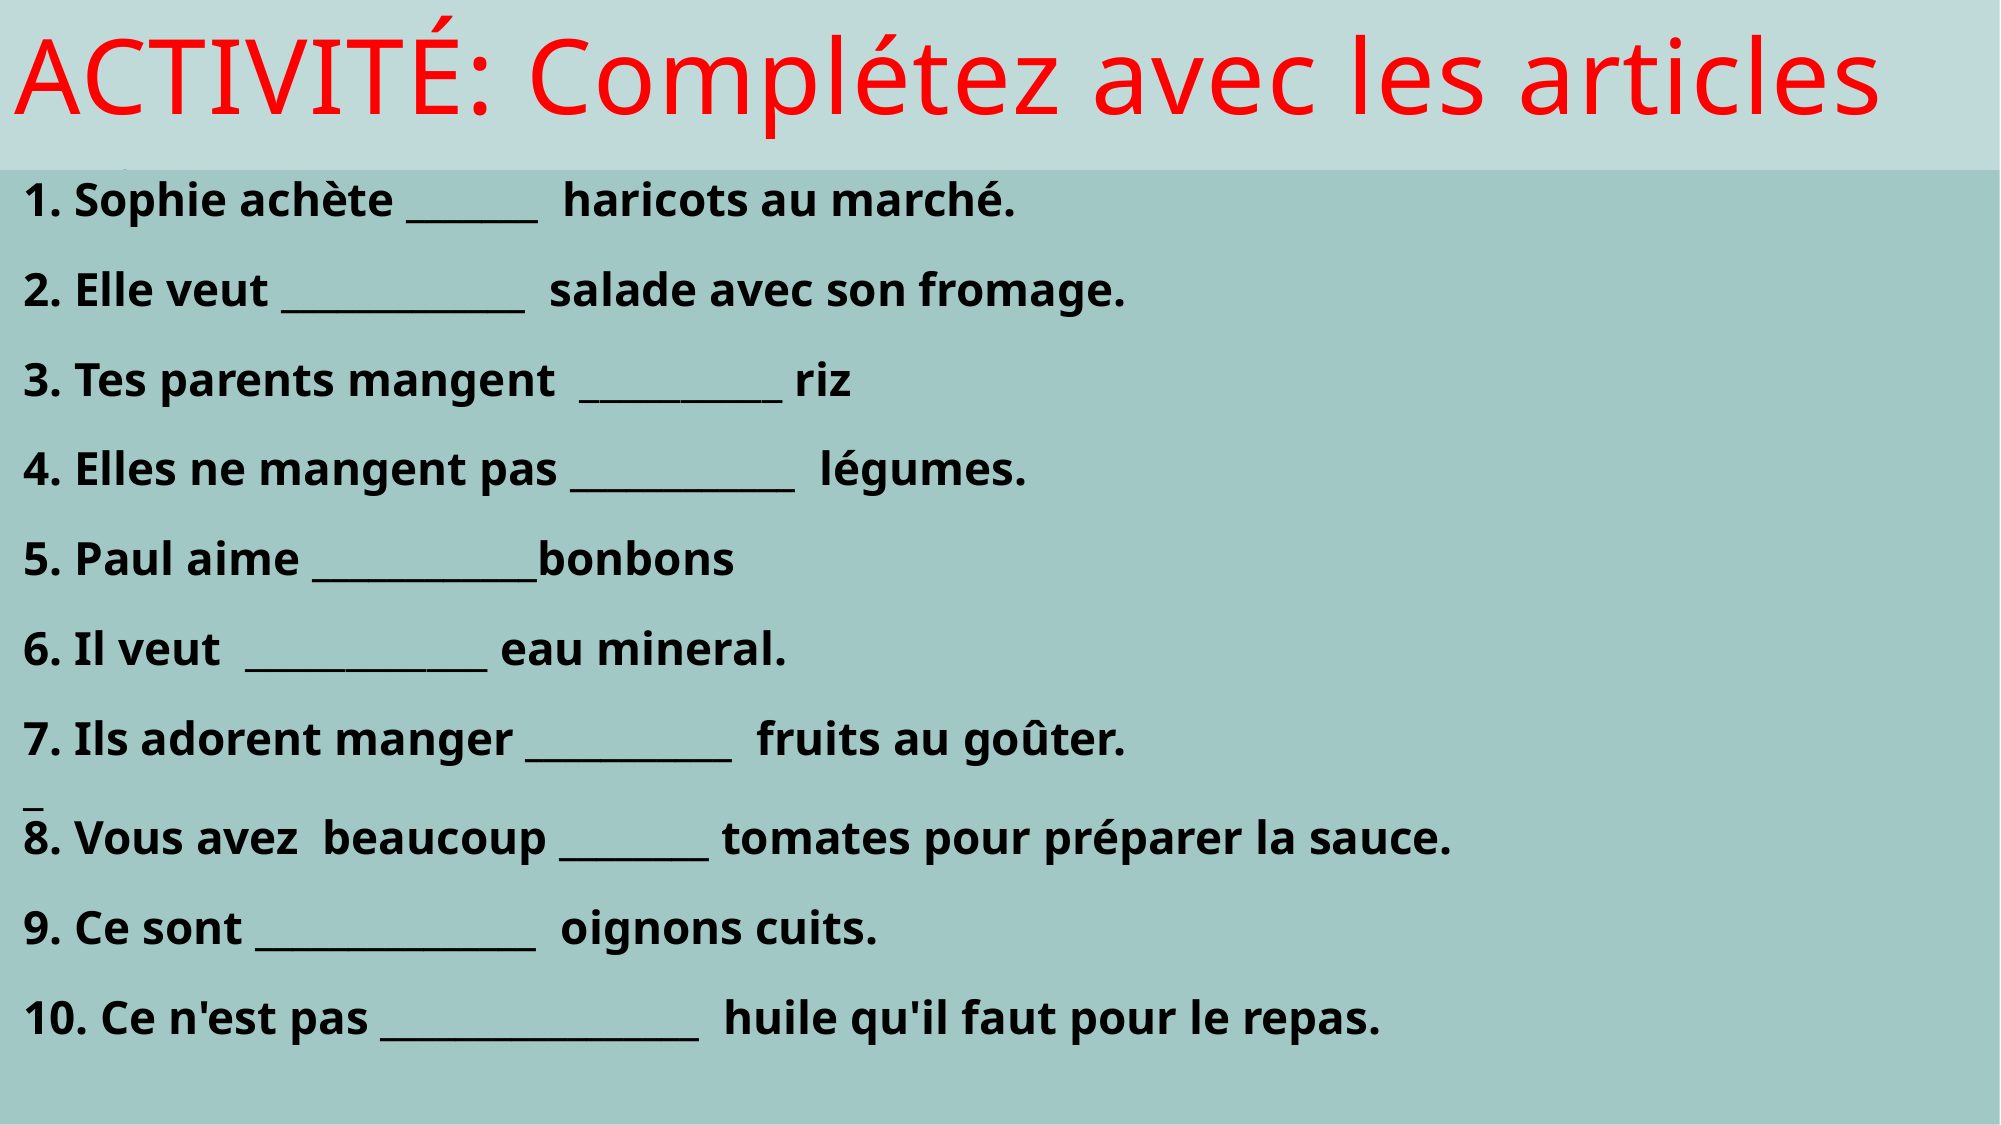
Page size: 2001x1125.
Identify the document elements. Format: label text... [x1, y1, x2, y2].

text_box 1. Sophie achète _______ haricots au marché. 2. Elle veut _____________ salade avec son fromage. 3. Tes parents mangent __________ riz 4. Elles ne mangent pas ____________ légumes. 5. Paul aime ____________bonbons 6. Il veut ____________ eau mineral. 7. Ils adorent manger ___________ fruits au goûter. _ 8. Vous avez beaucoup ________ tomates pour préparer la sauce. 9. Ce sont _______________ oignons cuits. 10. Ce n'est pas _________________ huile qu'il faut pour le repas. [0, 169, 2000, 1125]
text_box Activité: Complétez avec les articles [0, 0, 2000, 169]
